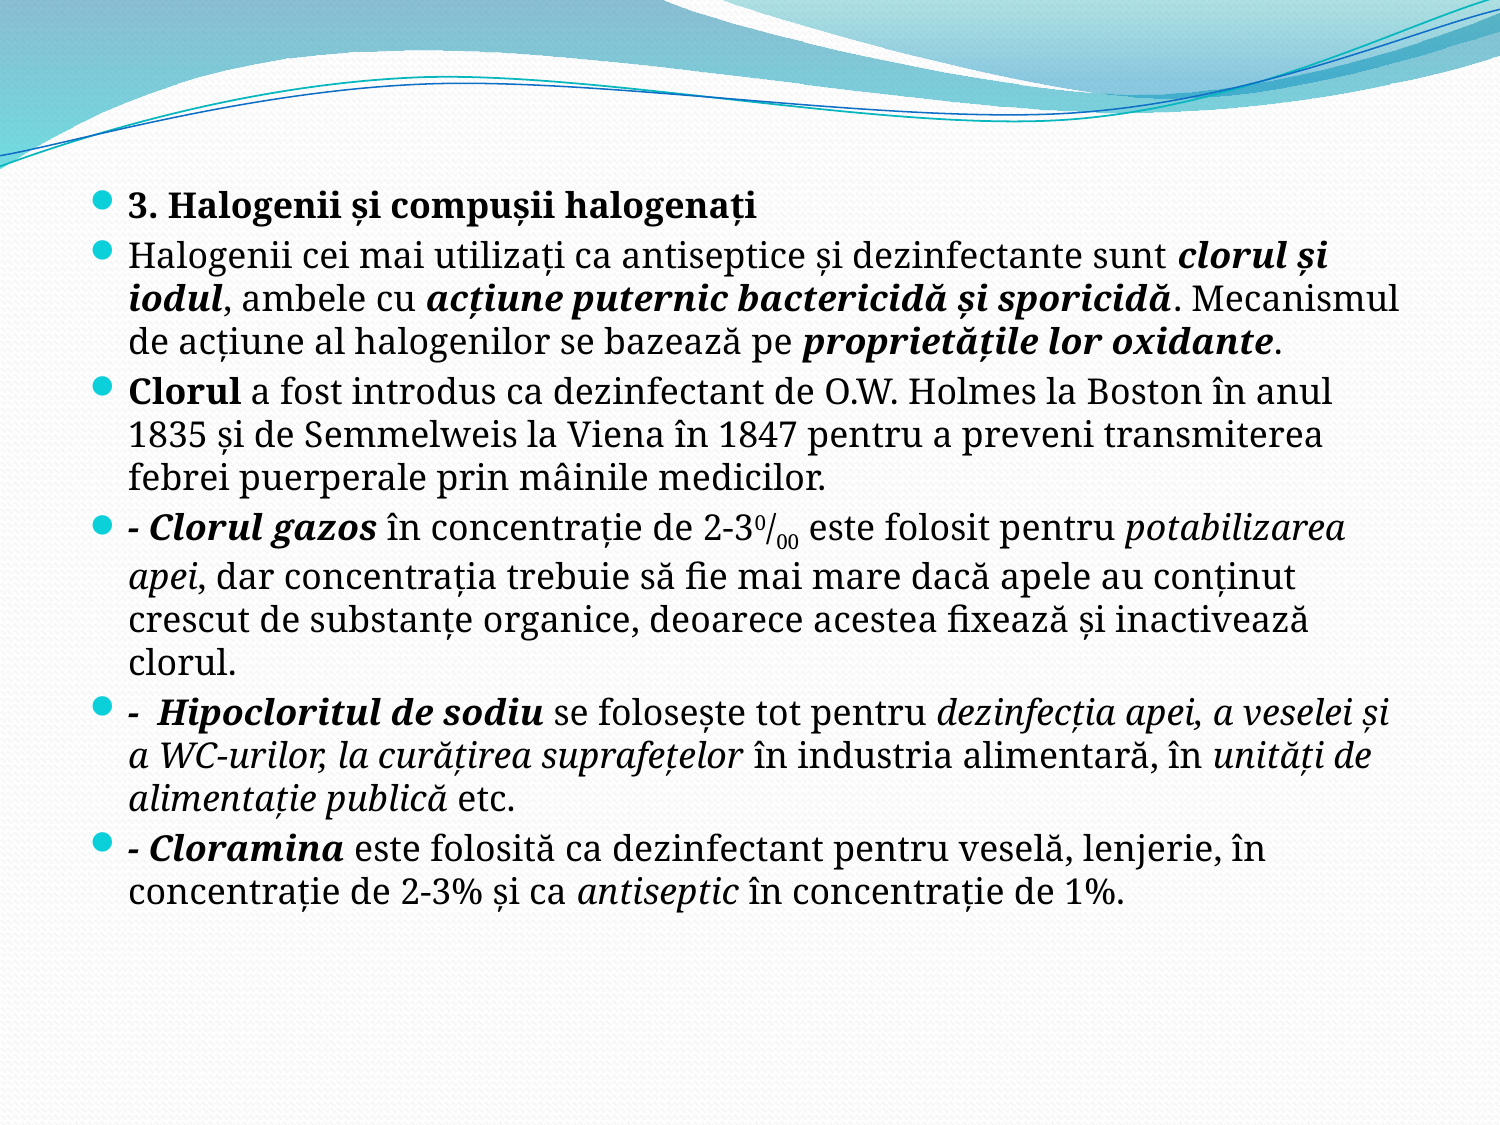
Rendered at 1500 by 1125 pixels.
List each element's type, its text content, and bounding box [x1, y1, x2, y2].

list 3. Halogenii şi compuşii halogenaţi Halogenii cei mai utilizaţi ca antiseptice şi dezinfectante sunt clorul şi iodul, ambele cu acţiune puternic bactericidă şi sporicidă. Mecanismul de acţiune al halogenilor se bazează pe proprietăţile lor oxidante. Clorul a fost introdus ca dezinfectant de O.W. Holmes la Boston în anul 1835 şi de Semmelweis la Viena în 1847 pentru a preveni transmiterea febrei puerperale prin mâinile medicilor. - Clorul gazos în concentraţie de 2-30/00 este folosit pentru potabilizarea apei, dar concentraţia trebuie să fie mai mare dacă apele au conţinut crescut de substanţe organice, deoarece acestea fixează şi inactivează clorul. - Hipocloritul de sodiu se foloseşte tot pentru dezinfecţia apei, a veselei şi a WC-urilor, la curăţirea suprafeţelor în industria alimentară, în unităţi de alimentaţie publică etc. - Cloramina este folosită ca dezinfectant pentru veselă, lenjerie, în concentraţie de 2-3% şi ca antiseptic în concentraţie de 1%. [75, 175, 1425, 973]
